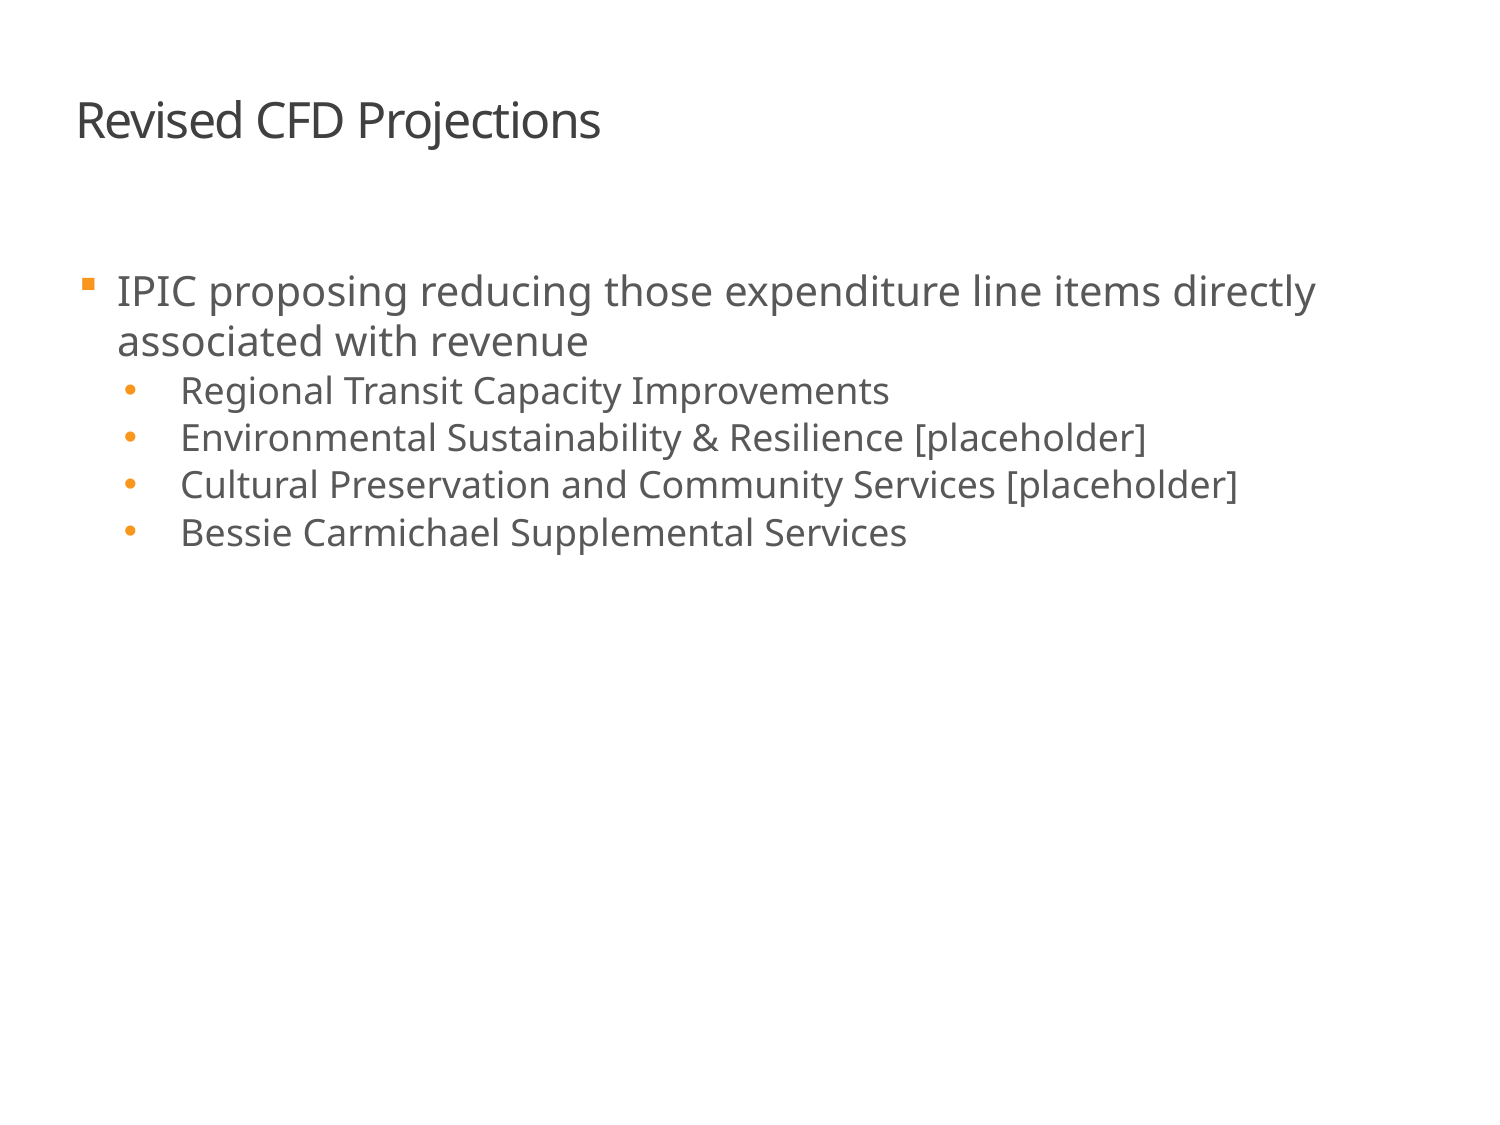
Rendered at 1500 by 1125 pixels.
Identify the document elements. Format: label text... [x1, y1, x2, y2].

text_box IPIC proposing reducing those expenditure line items directly associated with revenue Regional Transit Capacity Improvements Environmental Sustainability & Resilience [placeholder] Cultural Preservation and Community Services [placeholder] Bessie Carmichael Supplemental Services [77, 262, 1410, 658]
title Revised CFD Projections [72, 86, 688, 277]
